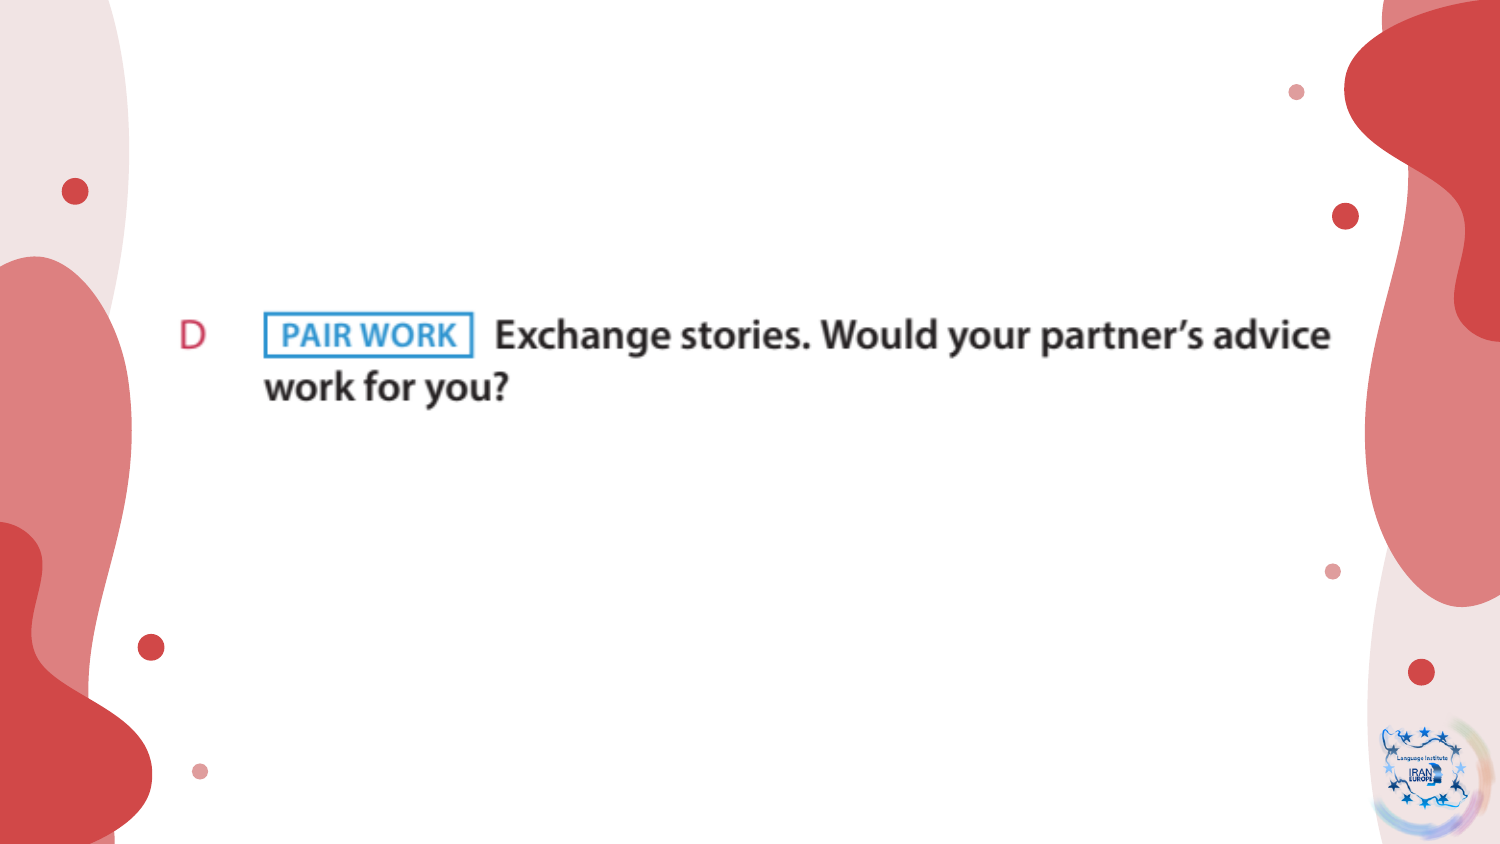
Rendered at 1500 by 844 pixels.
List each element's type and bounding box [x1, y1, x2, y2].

picture [1364, 711, 1500, 844]
picture [145, 275, 1336, 453]
